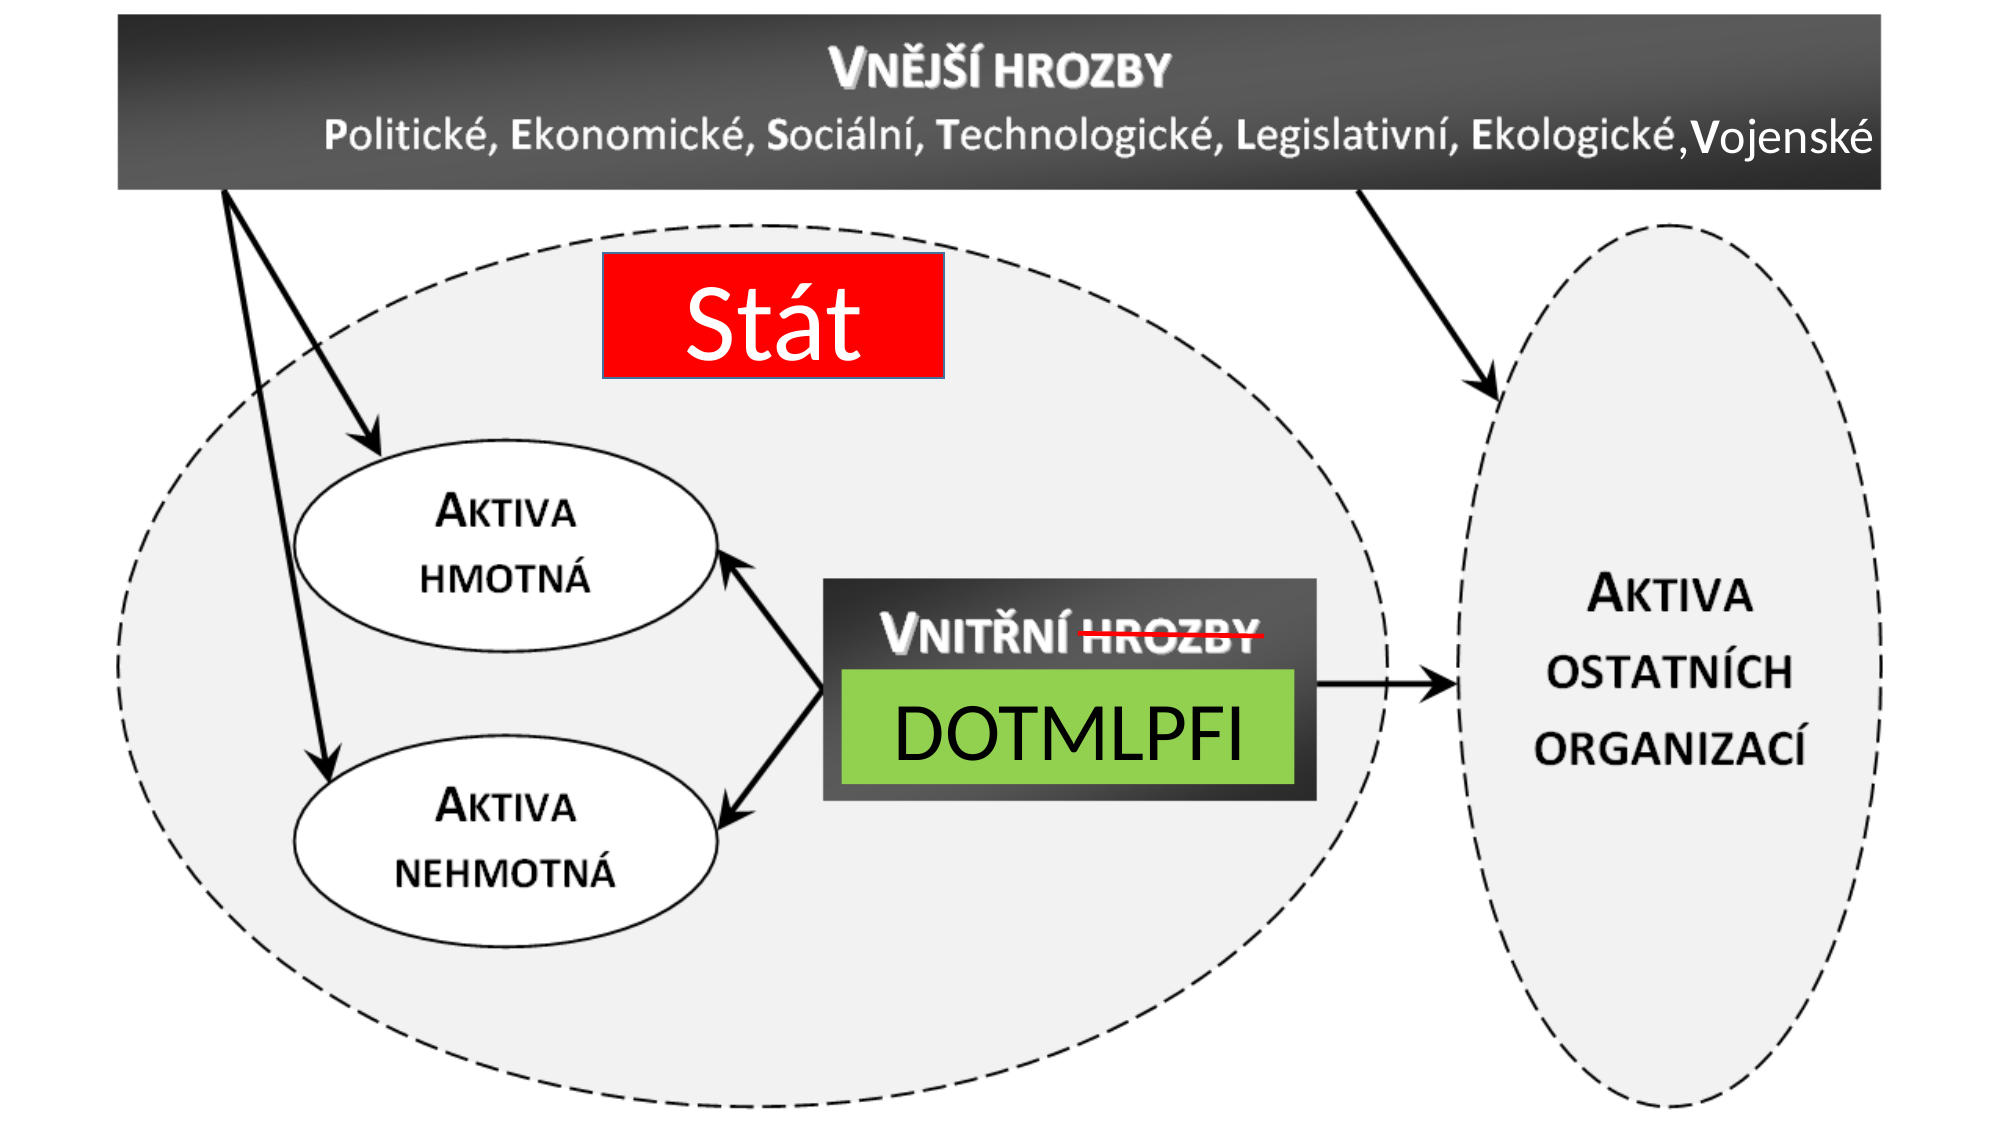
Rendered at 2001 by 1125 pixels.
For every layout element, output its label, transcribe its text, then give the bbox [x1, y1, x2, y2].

text_box ,Vojenské [1885, 95, 1890, 171]
picture [115, 13, 1885, 1111]
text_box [1077, 633, 1264, 637]
